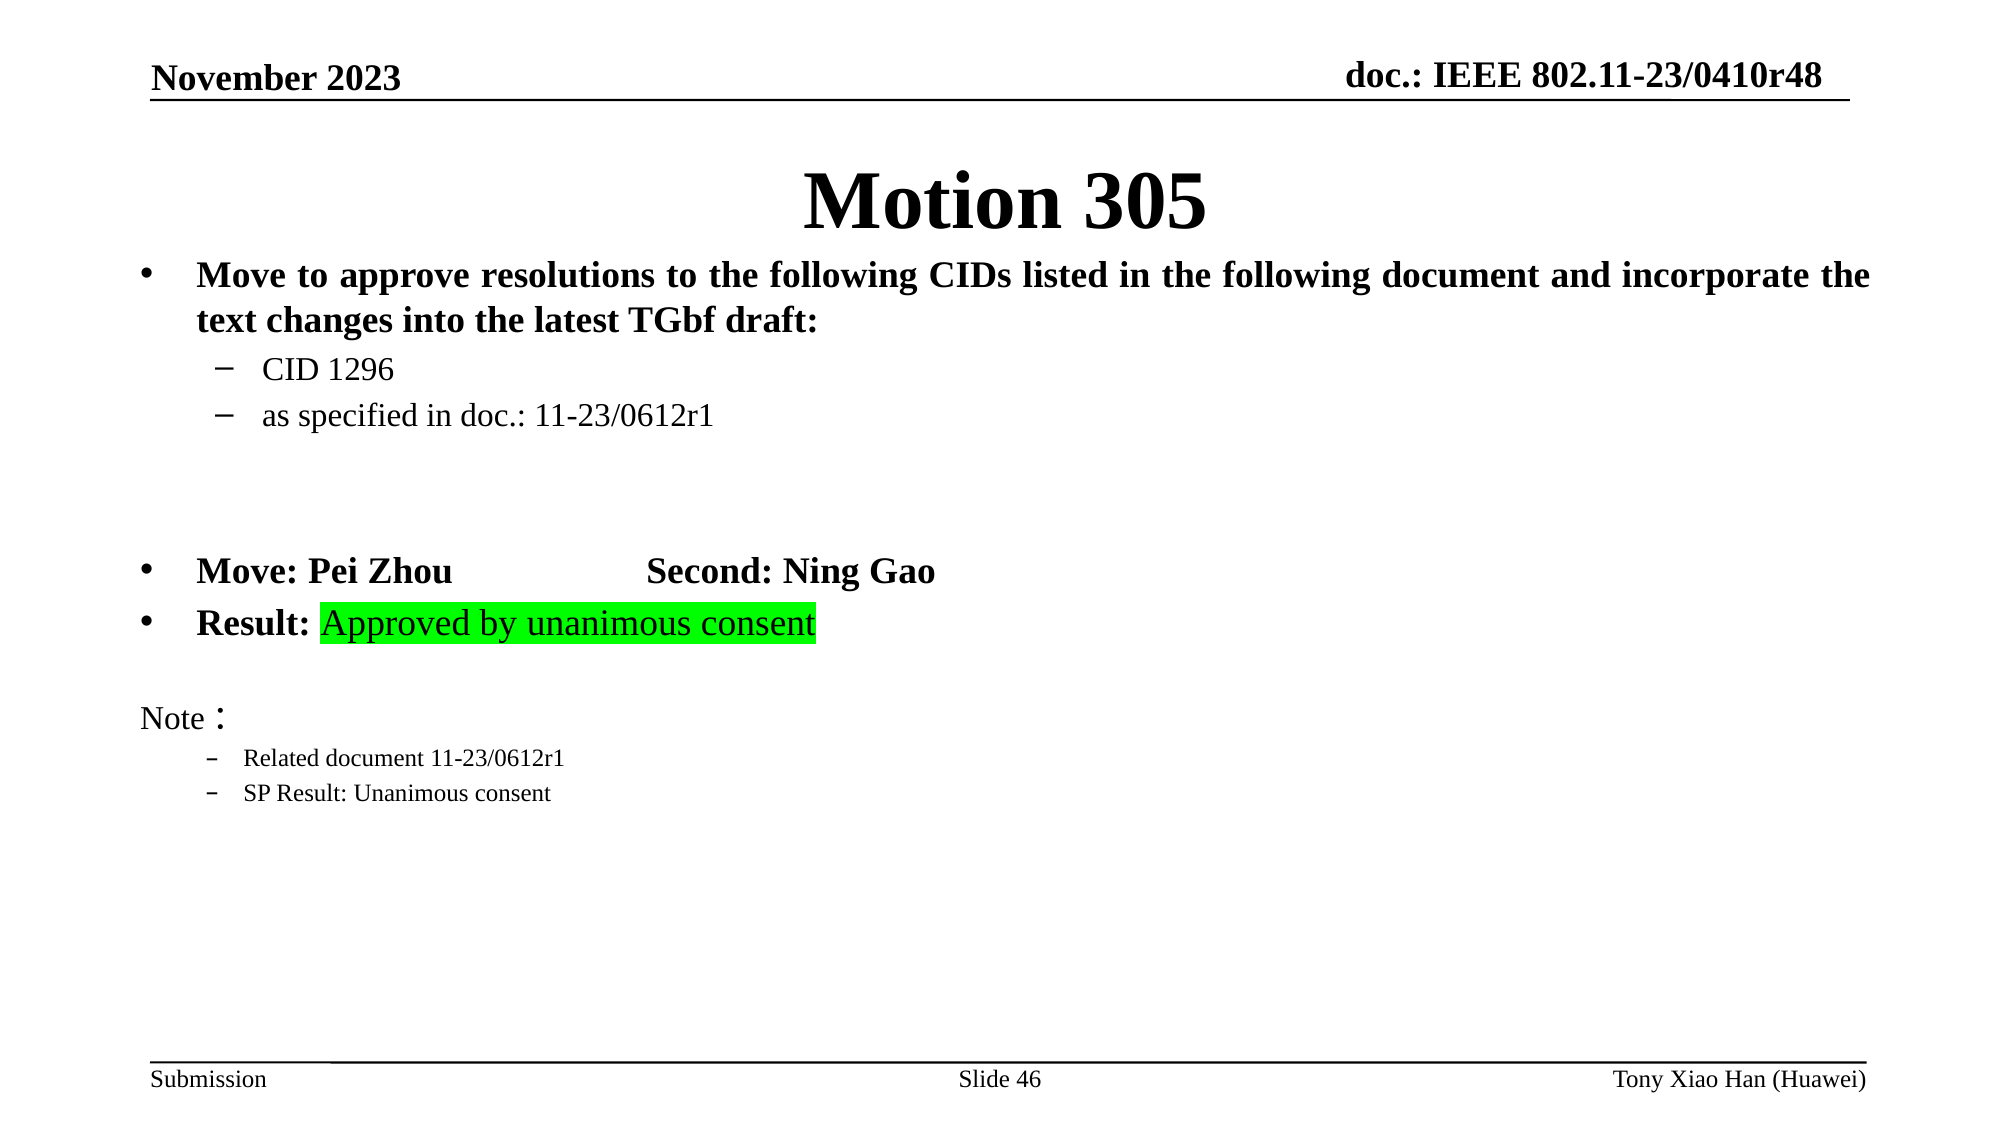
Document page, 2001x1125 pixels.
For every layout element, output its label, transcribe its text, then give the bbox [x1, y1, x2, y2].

text_box Move to approve resolutions to the following CIDs listed in the following document and incorporate the text changes into the latest TGbf draft: CID 1296 as specified in doc.: 11-23/0612r1 Move: Pei Zhou Second: Ning Gao Result: Approved by unanimous consent Note： Related document 11-23/0612r1 SP Result: Unanimous consent [125, 212, 1888, 900]
text_box Motion 305 [368, 137, 1644, 212]
